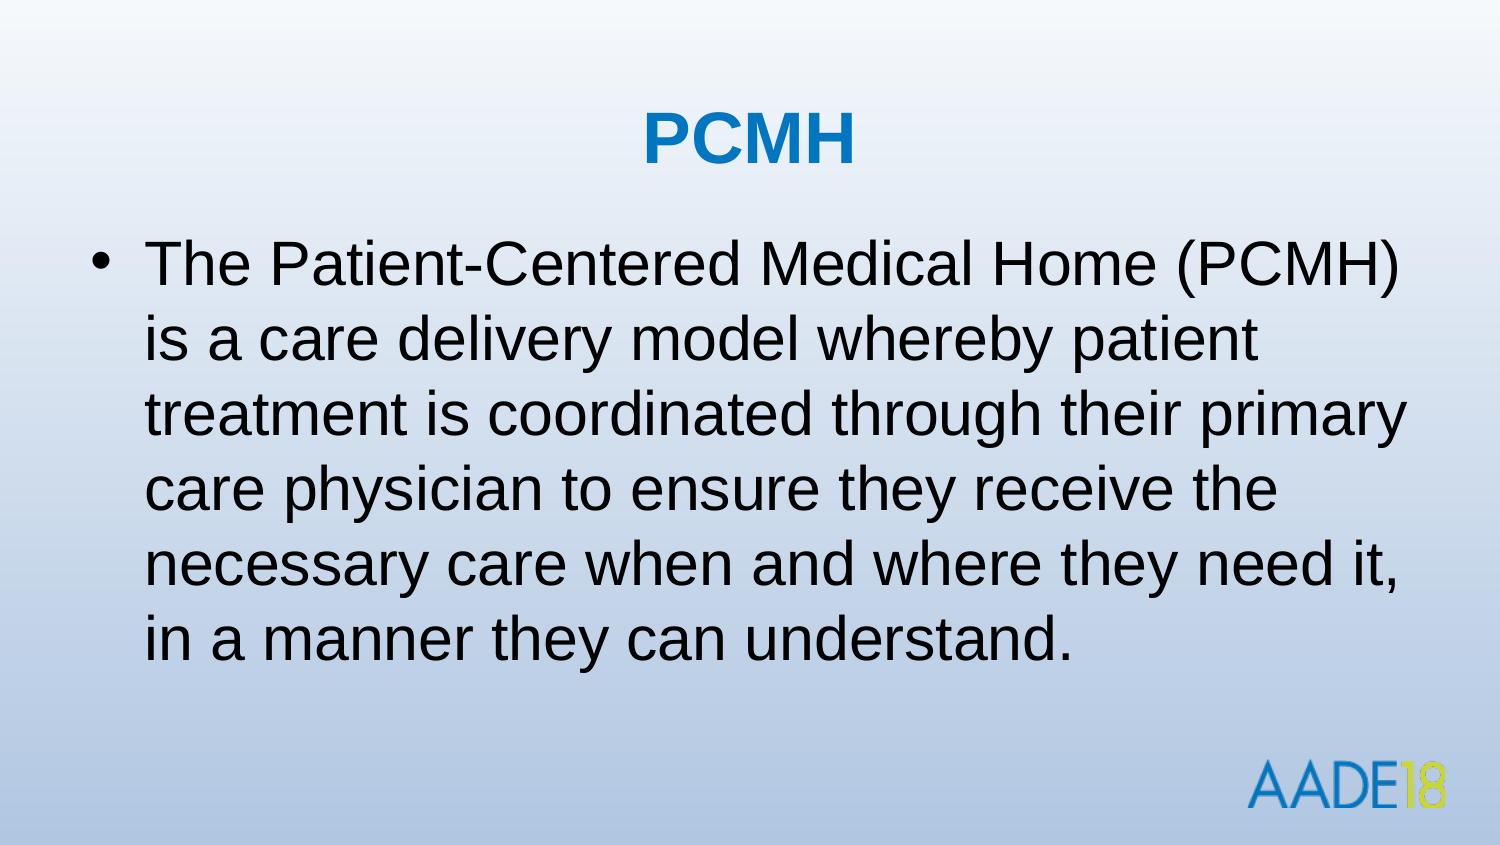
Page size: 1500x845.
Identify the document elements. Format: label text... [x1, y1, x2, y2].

title PCMH [75, 95, 1425, 175]
list The Patient-Centered Medical Home (PCMH) is a care delivery model whereby patient treatment is coordinated through their primary care physician to ensure they receive the necessary care when and where they need it, in a manner they can understand. [75, 214, 1425, 755]
